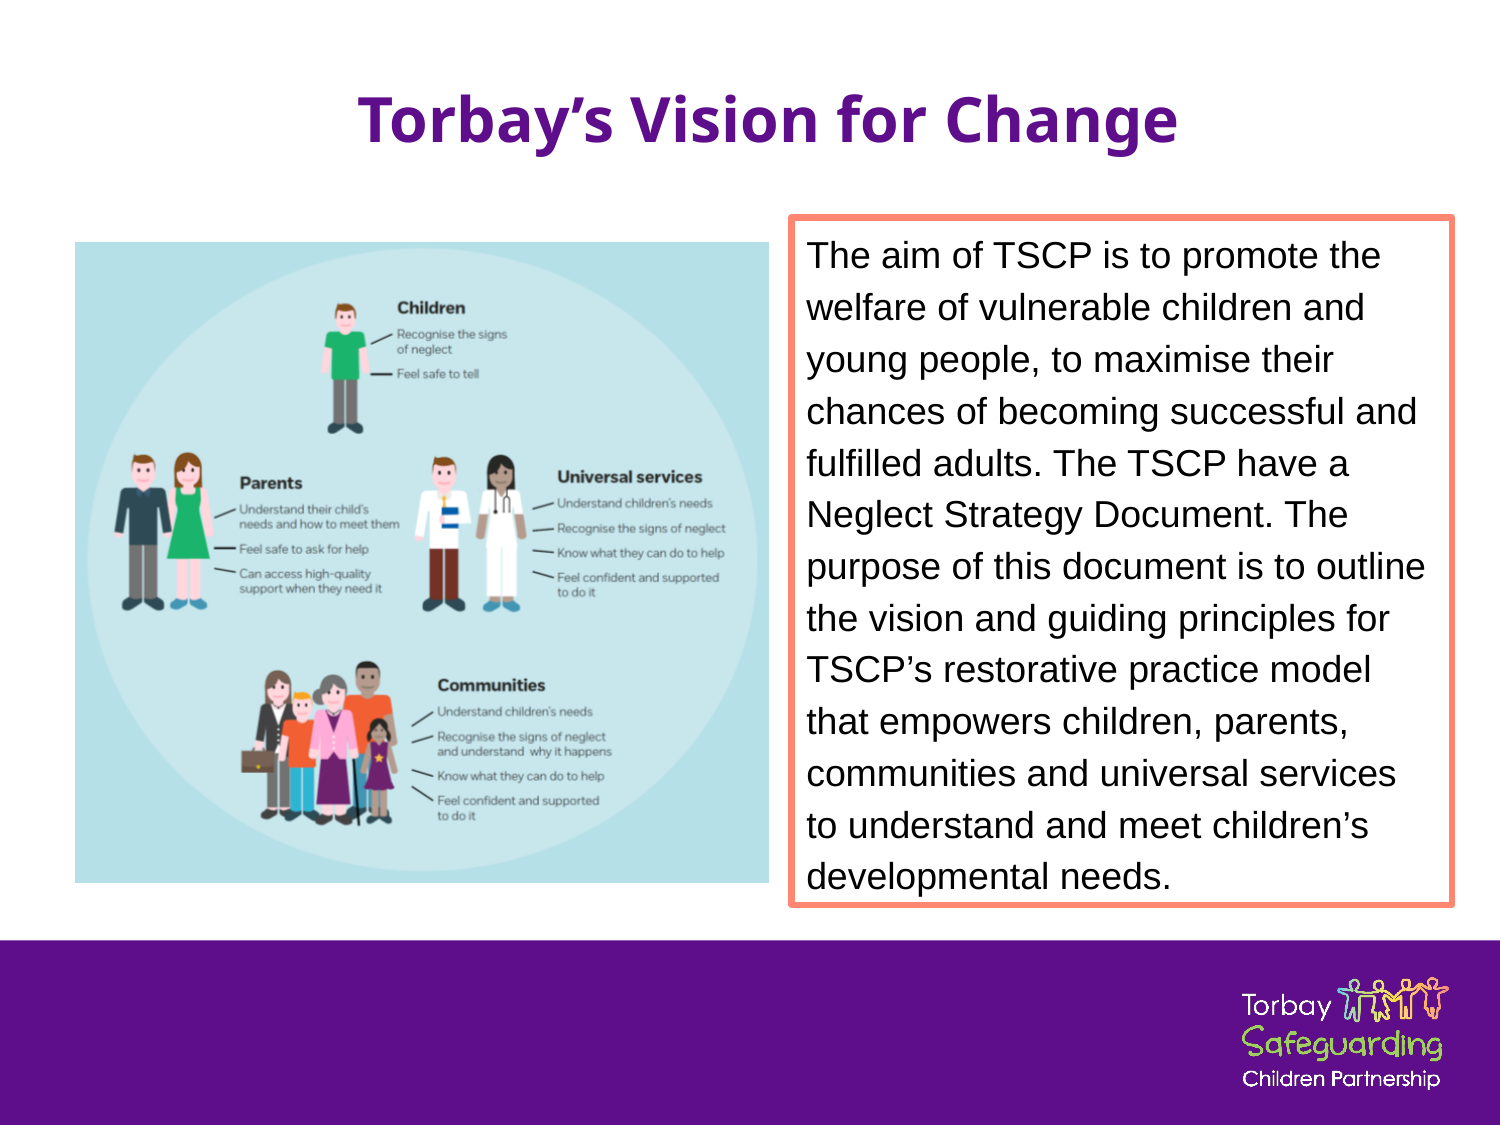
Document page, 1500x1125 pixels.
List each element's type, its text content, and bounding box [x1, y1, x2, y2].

picture [75, 242, 770, 883]
text_box The aim of TSCP is to promote the welfare of vulnerable children and young people, to maximise their chances of becoming successful and fulfilled adults. The TSCP have a Neglect Strategy Document. The purpose of this document is to outline the vision and guiding principles for TSCP’s restorative practice model that empowers children, parents, communities and universal services to understand and meet children’s developmental needs. [791, 217, 1452, 905]
title Torbay’s Vision for Change [0, 26, 1373, 190]
picture [1222, 952, 1467, 1125]
